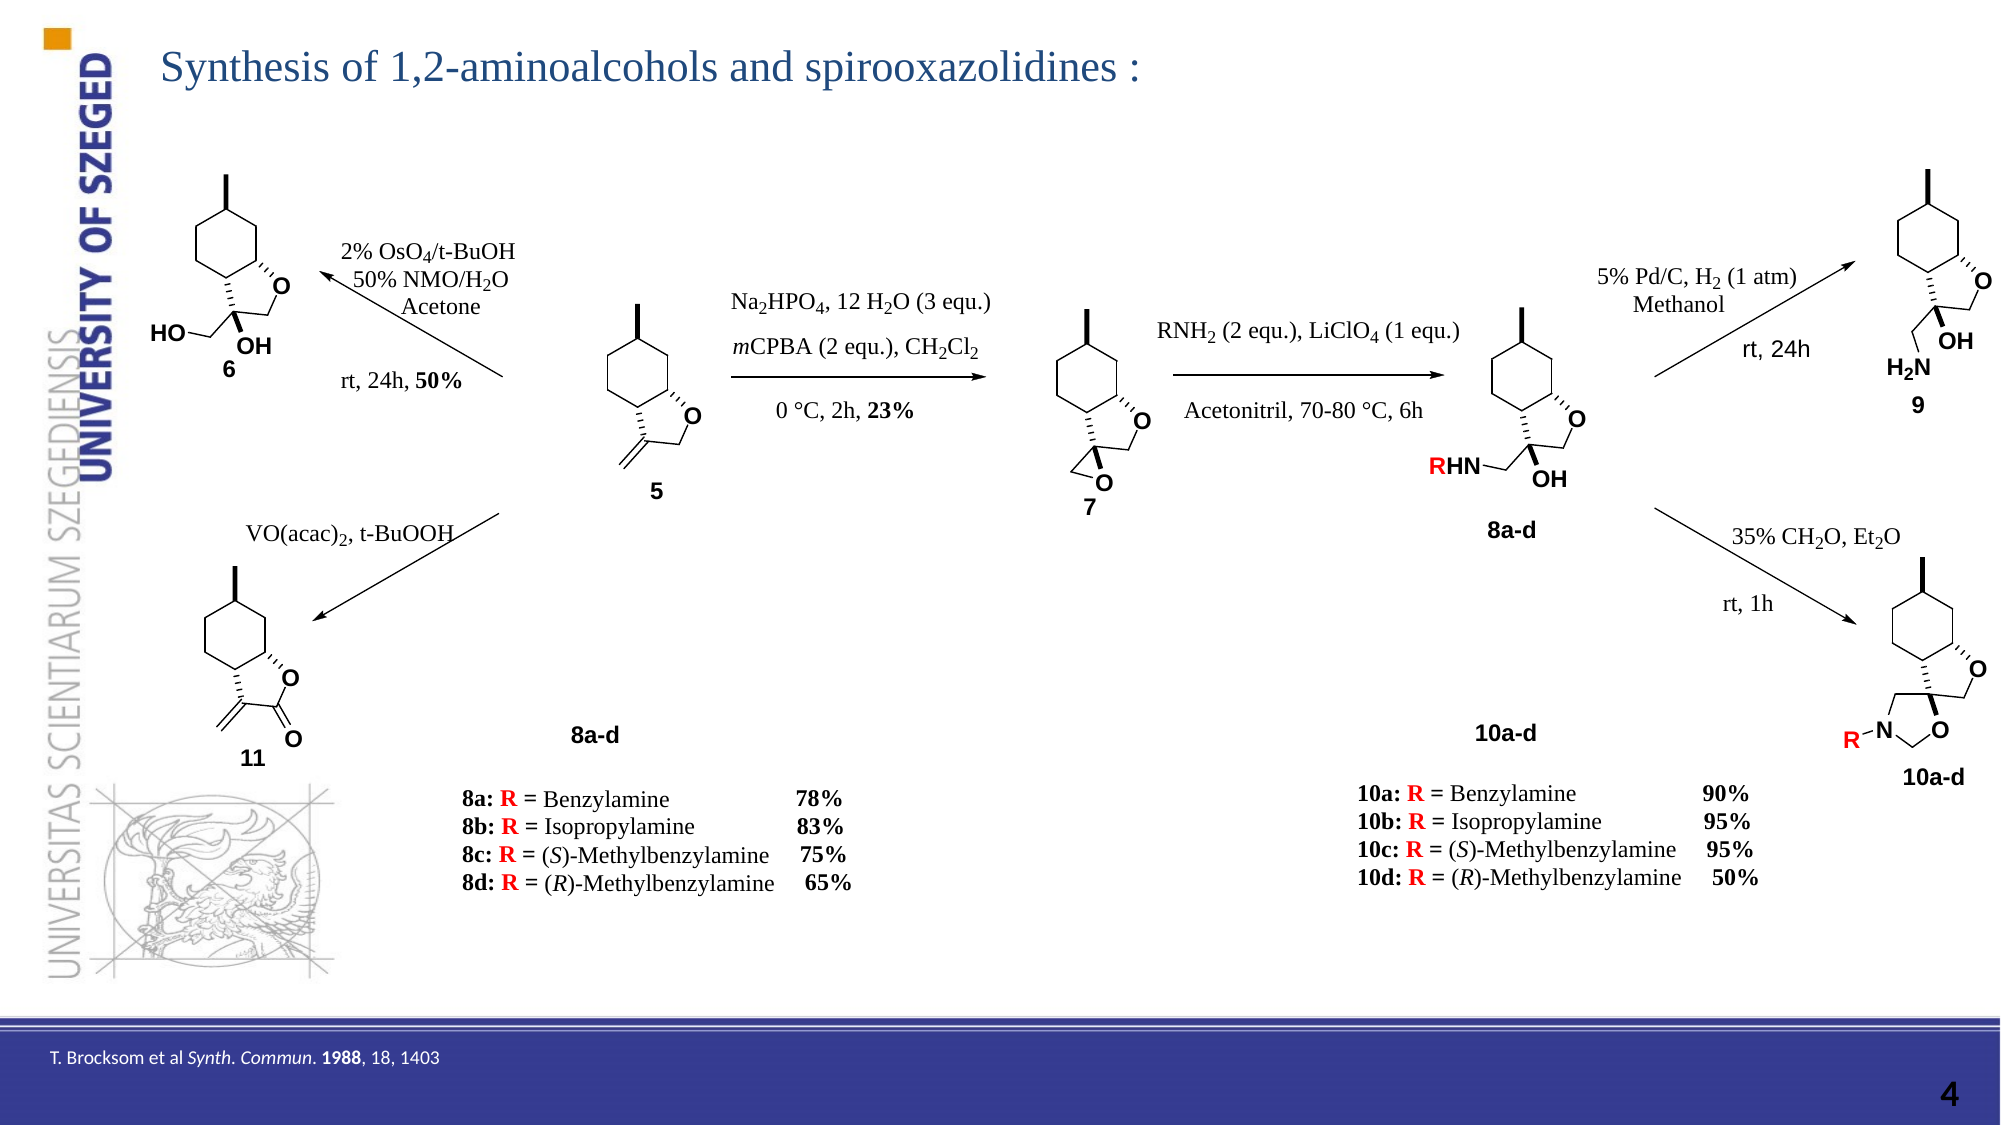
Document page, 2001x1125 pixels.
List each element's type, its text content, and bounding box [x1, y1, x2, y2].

text_box 4 [1925, 1061, 1975, 1122]
picture [0, 0, 2001, 1125]
text_box Synthesis of 1,2-aminoalcohols and spirooxazolidines : [145, 28, 1715, 160]
text_box T. Brocksom et al Synth. Commun. 1988, 18, 1403 [35, 1037, 455, 1121]
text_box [144, 164, 1998, 900]
